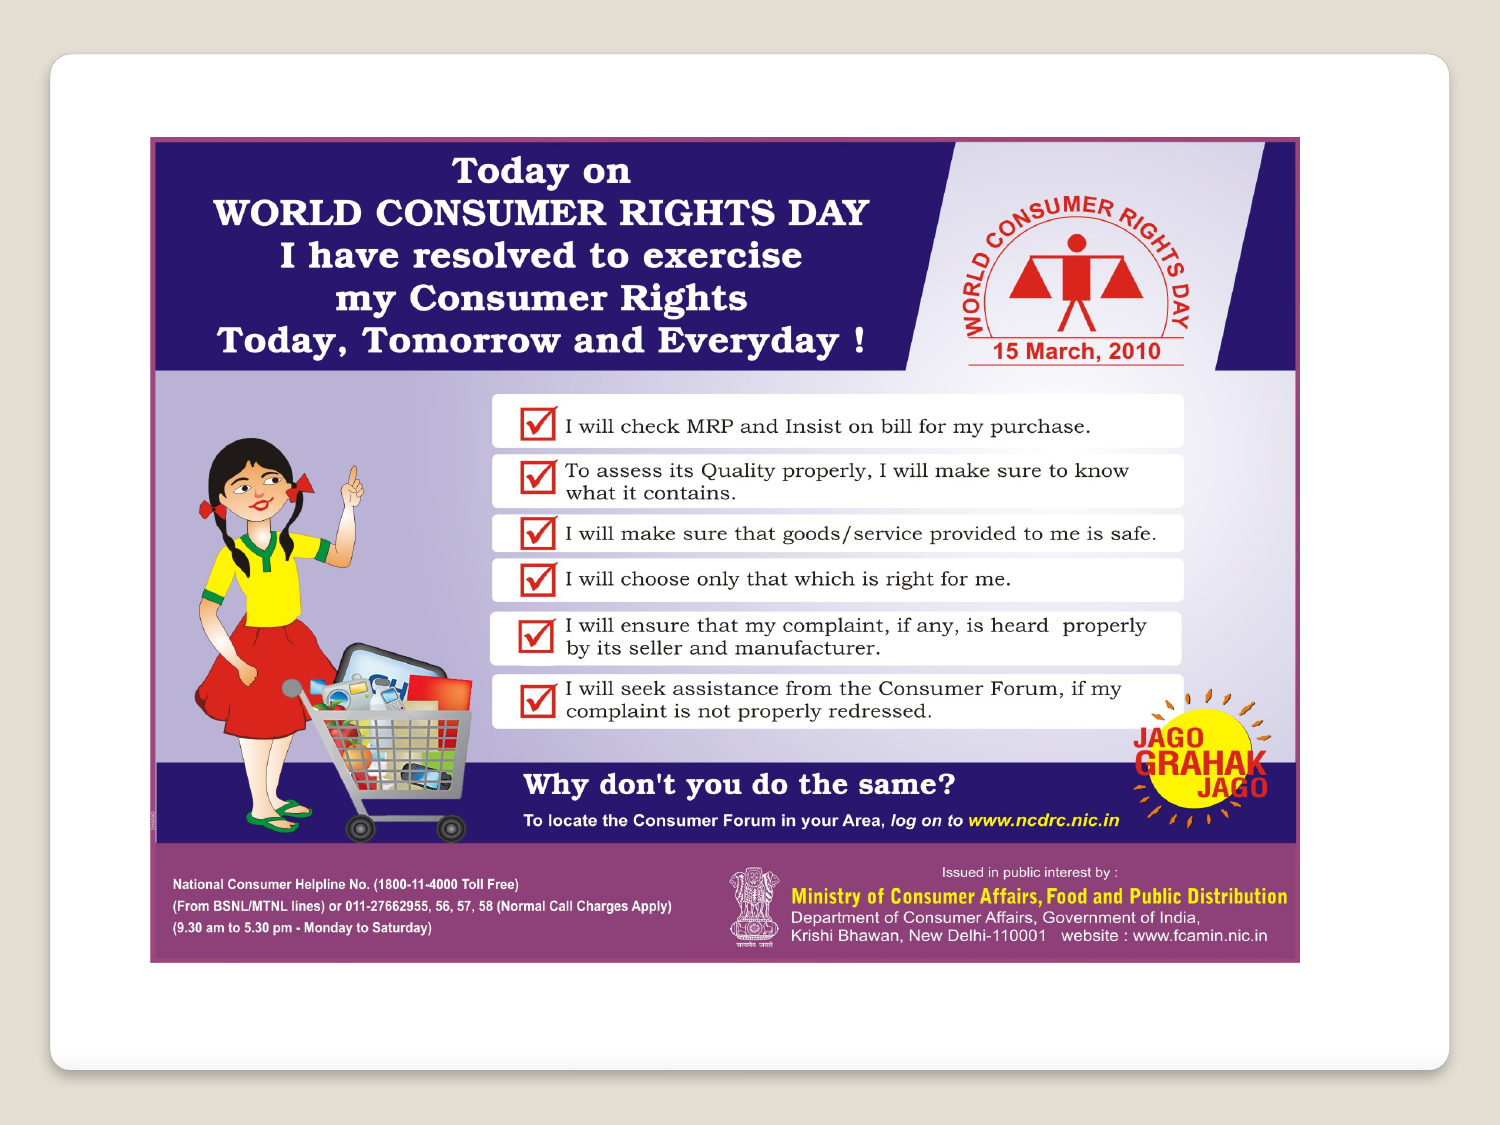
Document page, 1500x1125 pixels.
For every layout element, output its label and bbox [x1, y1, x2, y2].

picture [149, 137, 1301, 963]
